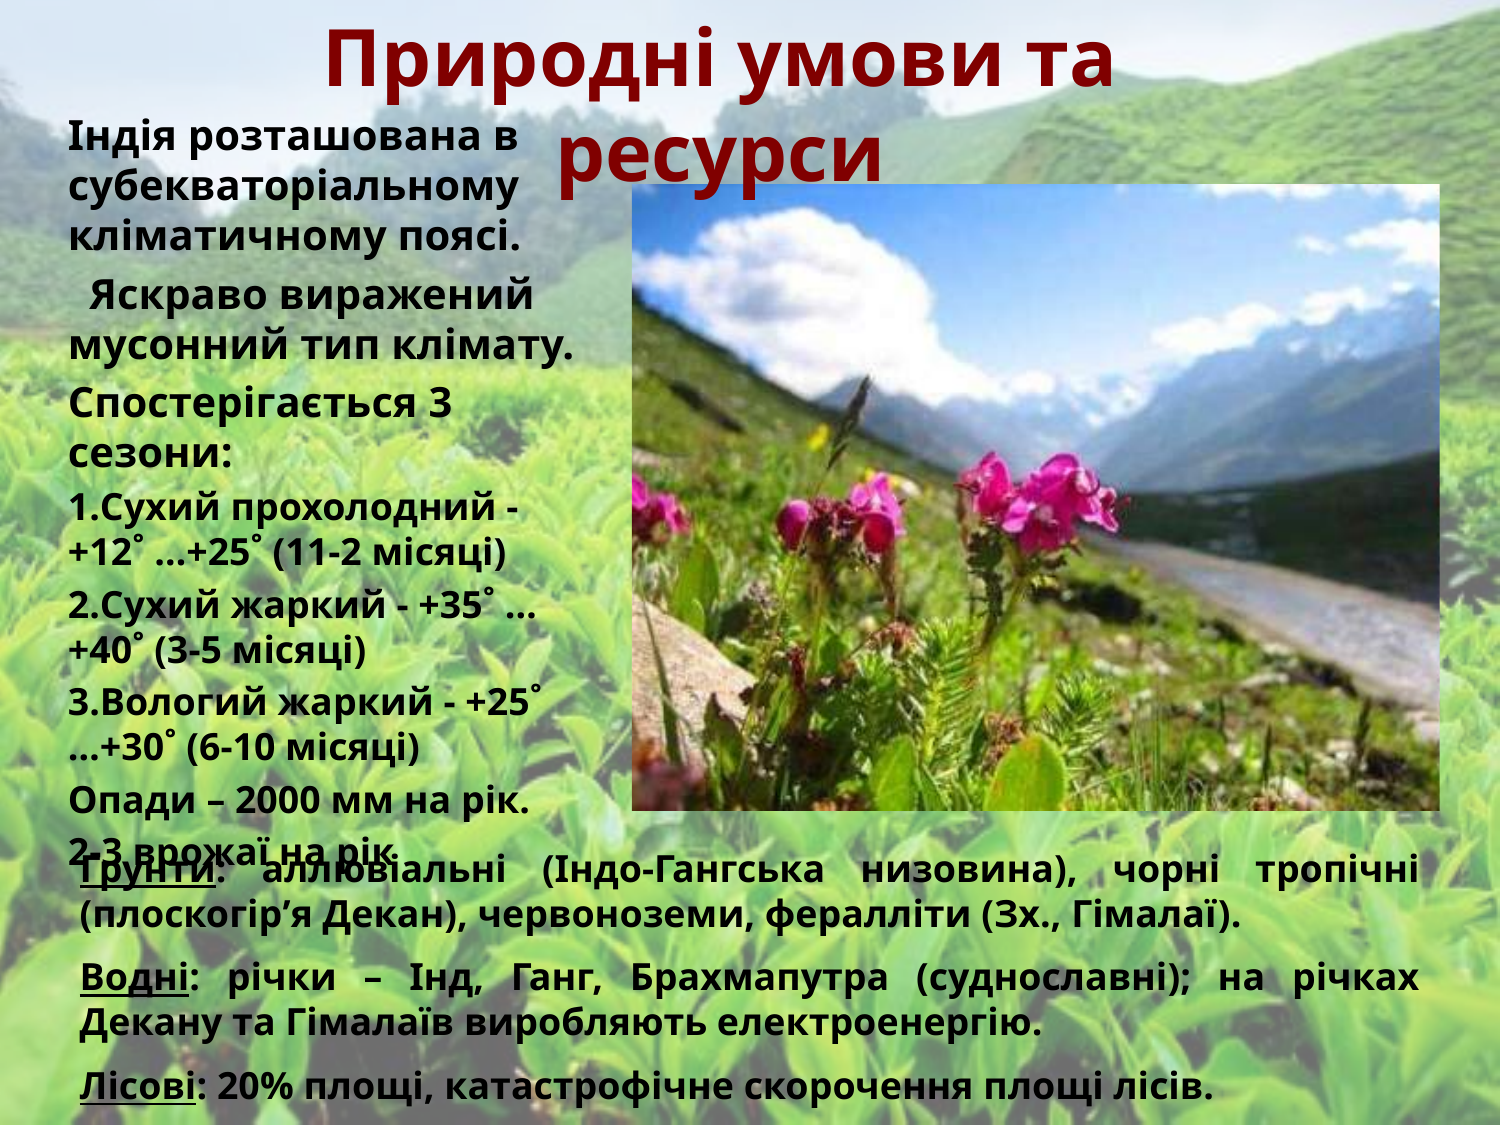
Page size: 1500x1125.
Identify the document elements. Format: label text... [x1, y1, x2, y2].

text_box Природні умови та ресурси [242, 0, 1199, 83]
text_box Грунти: аллювіальні (Індо-Гангська низовина), чорні тропічні (плоскогір’я Декан), червоноземи, фералліти (Зх., Гімалаї). Водні: річки – Інд, Ганг, Брахмапутра (суднославні); на річках Декану та Гімалаїв виробляють електроенергію. Лісові: 20% площі, катастрофічне скорочення площі лісів. [64, 837, 1436, 1115]
text_box Індія розташована в субекваторіальному кліматичному поясі. Яскраво виражений мусонний тип клімату. Спостерігається 3 сезони: Сухий прохолодний - +12˚ …+25˚ (11-2 місяці) Сухий жаркий - +35˚ …+40˚ (3-5 місяці) Вологий жаркий - +25˚ …+30˚ (6-10 місяці) Опади – 2000 мм на рік. 2-3 врожаї на рік [53, 101, 597, 834]
picture [631, 184, 1440, 811]
